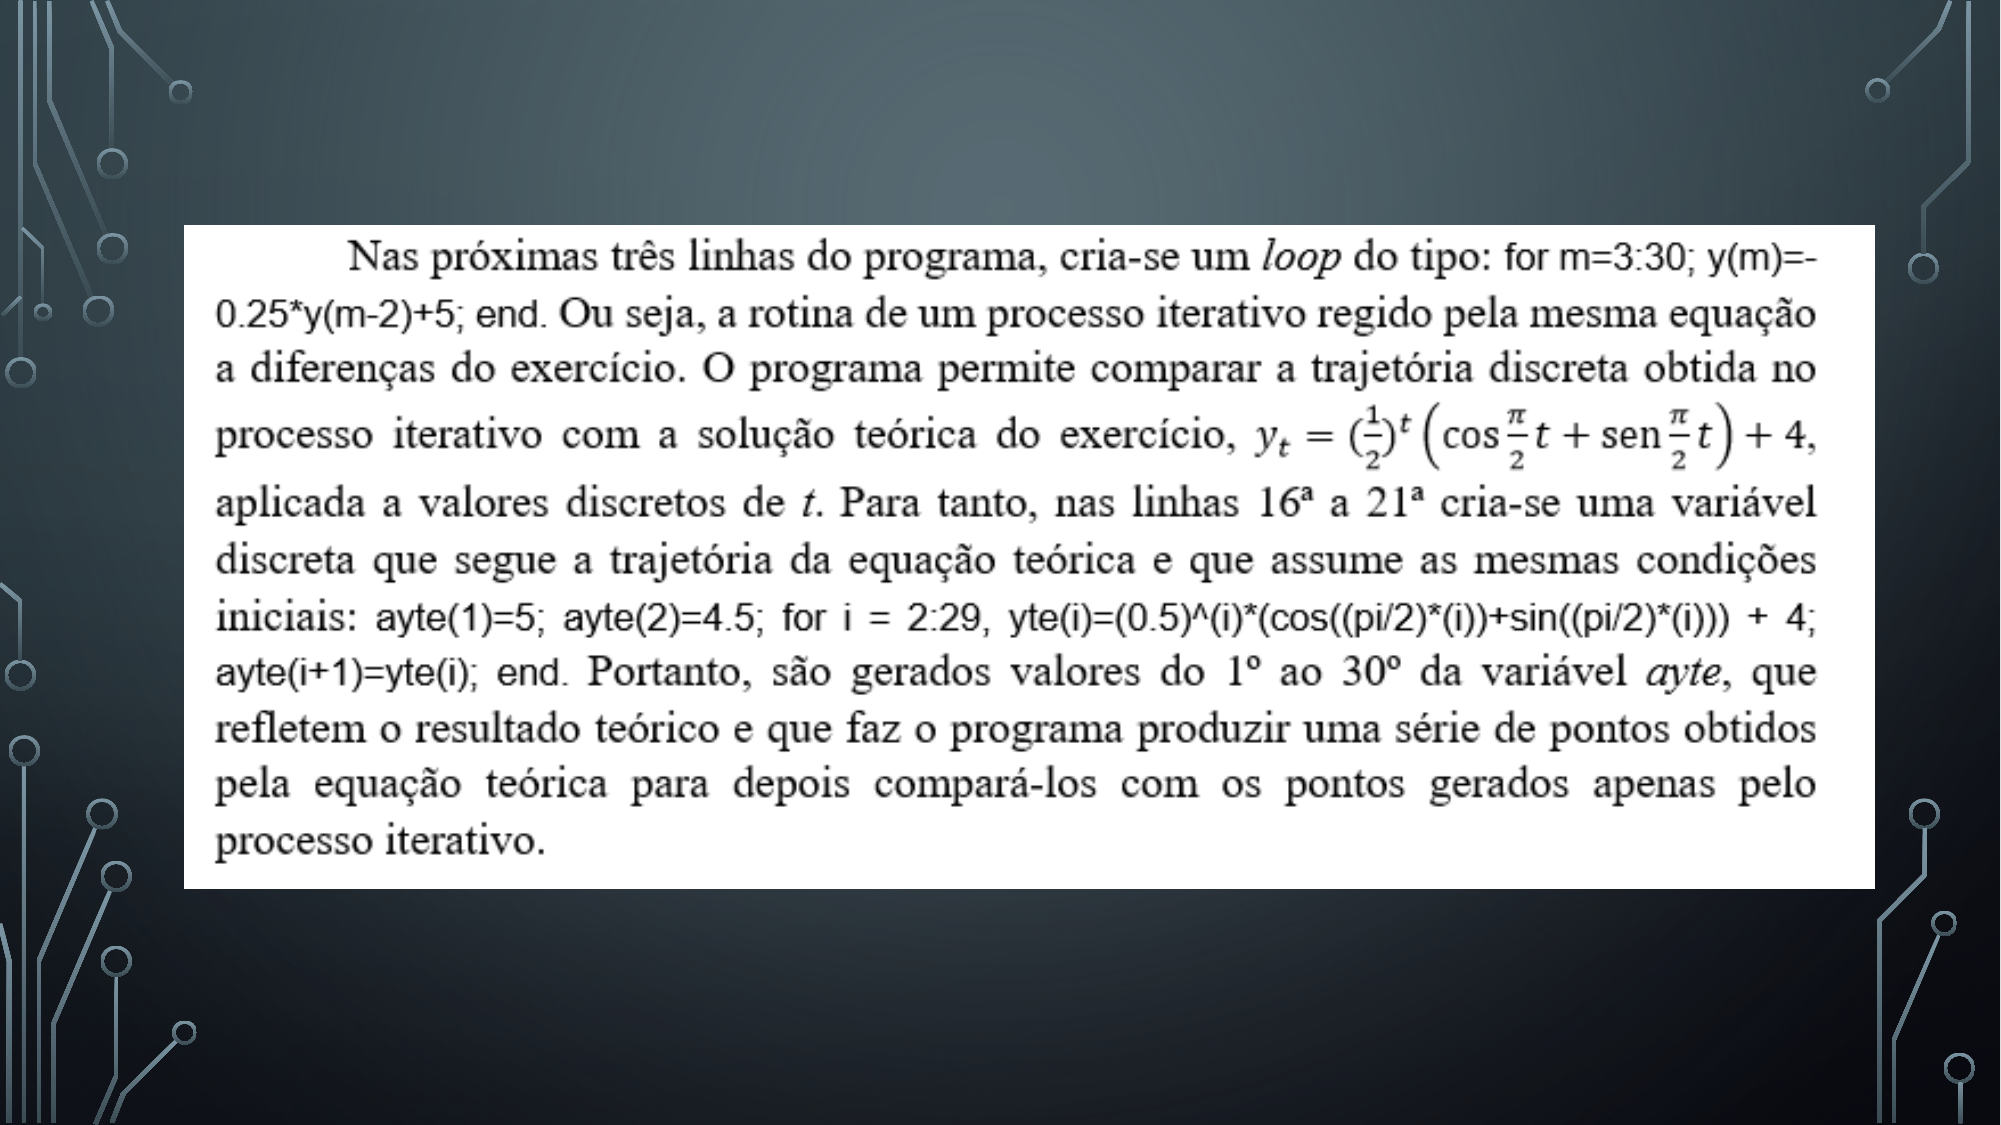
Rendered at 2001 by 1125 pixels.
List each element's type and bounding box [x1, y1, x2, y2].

picture [184, 225, 1875, 889]
